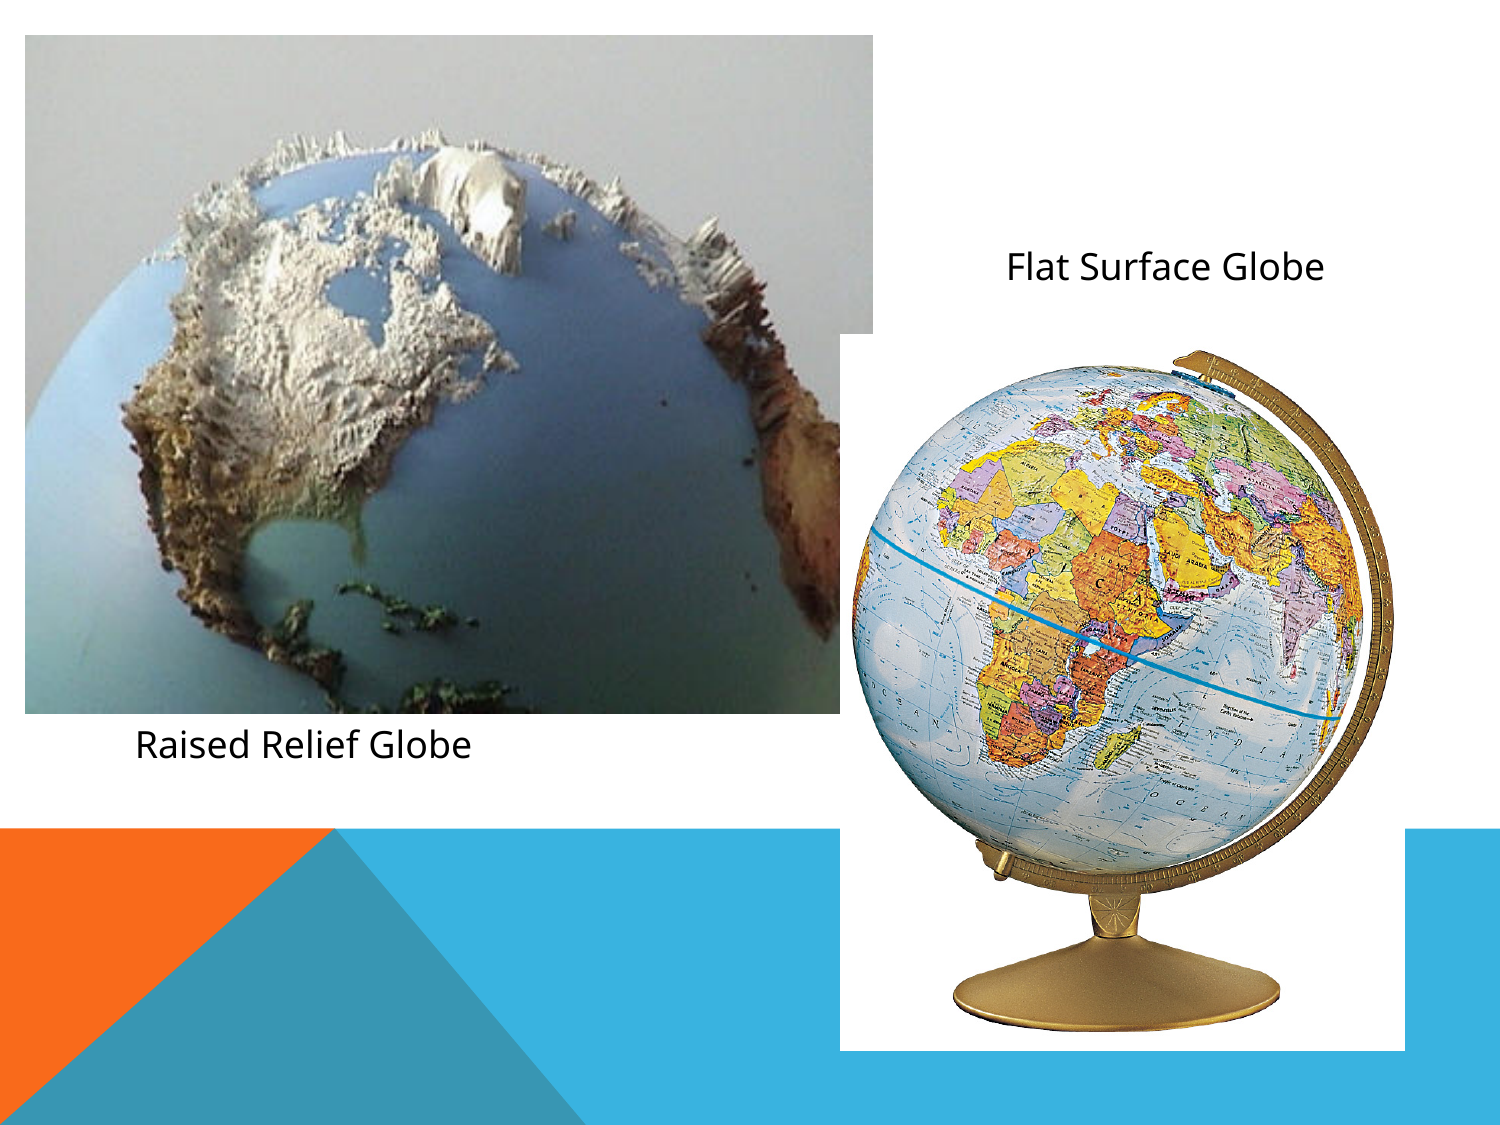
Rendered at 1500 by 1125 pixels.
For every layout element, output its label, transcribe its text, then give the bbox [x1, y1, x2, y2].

text_box Raised Relief Globe [119, 721, 638, 774]
text_box Flat Surface Globe [991, 235, 1405, 296]
picture [24, 35, 1405, 1052]
